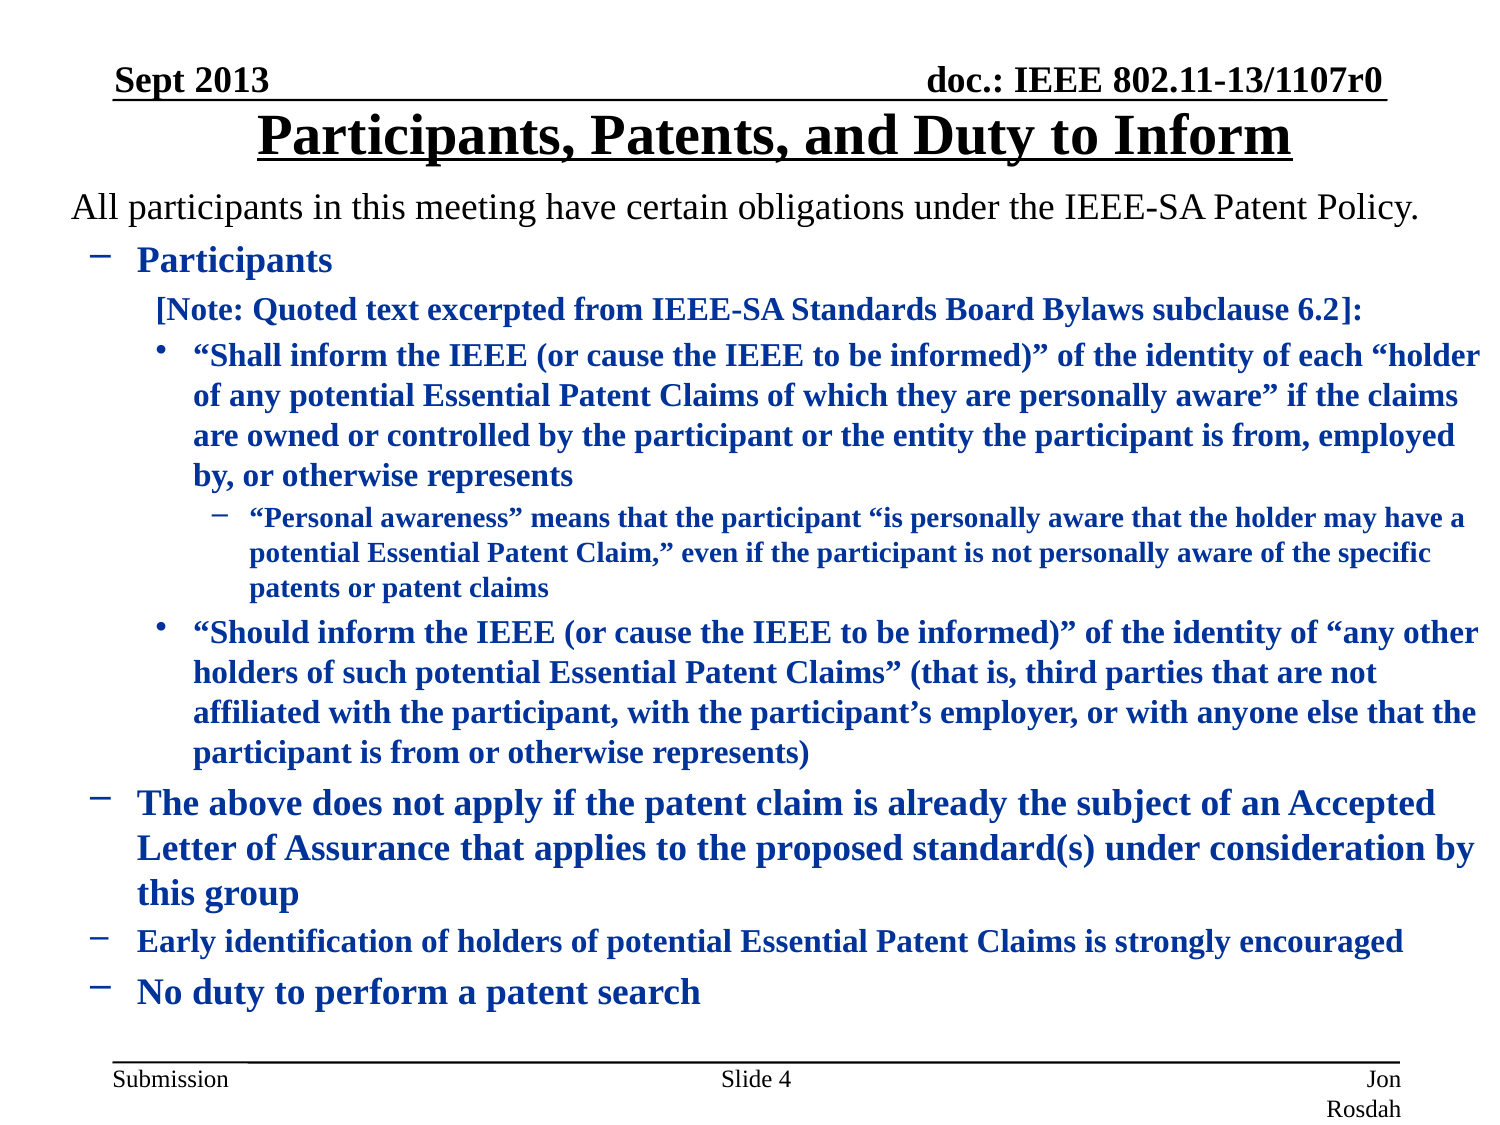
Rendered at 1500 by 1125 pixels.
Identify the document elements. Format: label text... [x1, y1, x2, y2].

title Participants, Patents, and Duty to Inform [49, 99, 1500, 163]
list All participants in this meeting have certain obligations under the IEEE-SA Patent Policy. Participants [Note: Quoted text excerpted from IEEE-SA Standards Board Bylaws subclause 6.2]: “Shall inform the IEEE (or cause the IEEE to be informed)” of the identity of each “holder of any potential Essential Patent Claims of which they are personally aware” if the claims are owned or controlled by the participant or the entity the participant is from, employed by, or otherwise represents “Personal awareness” means that the participant “is personally aware that the holder may have a potential Essential Patent Claim,” even if the participant is not personally aware of the specific patents or patent claims “Should inform the IEEE (or cause the IEEE to be informed)” of the identity of “any other holders of such potential Essential Patent Claims” (that is, third parties that are not affiliated with the participant, with the participant’s employer, or with anyone else that the participant is from or otherwise represents) The above does not apply if the patent claim is already the subject of an Accepted Letter of Assurance that applies to the proposed standard(s) under consideration by this group Early identification of holders of potential Essential Patent Claims is strongly encouraged No duty to perform a patent search [0, 174, 1500, 1051]
footer Jon Rosdahl (CSR) [1324, 1061, 1402, 1093]
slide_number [114, 54, 363, 99]
slide_number Slide 4 [712, 1061, 800, 1093]
